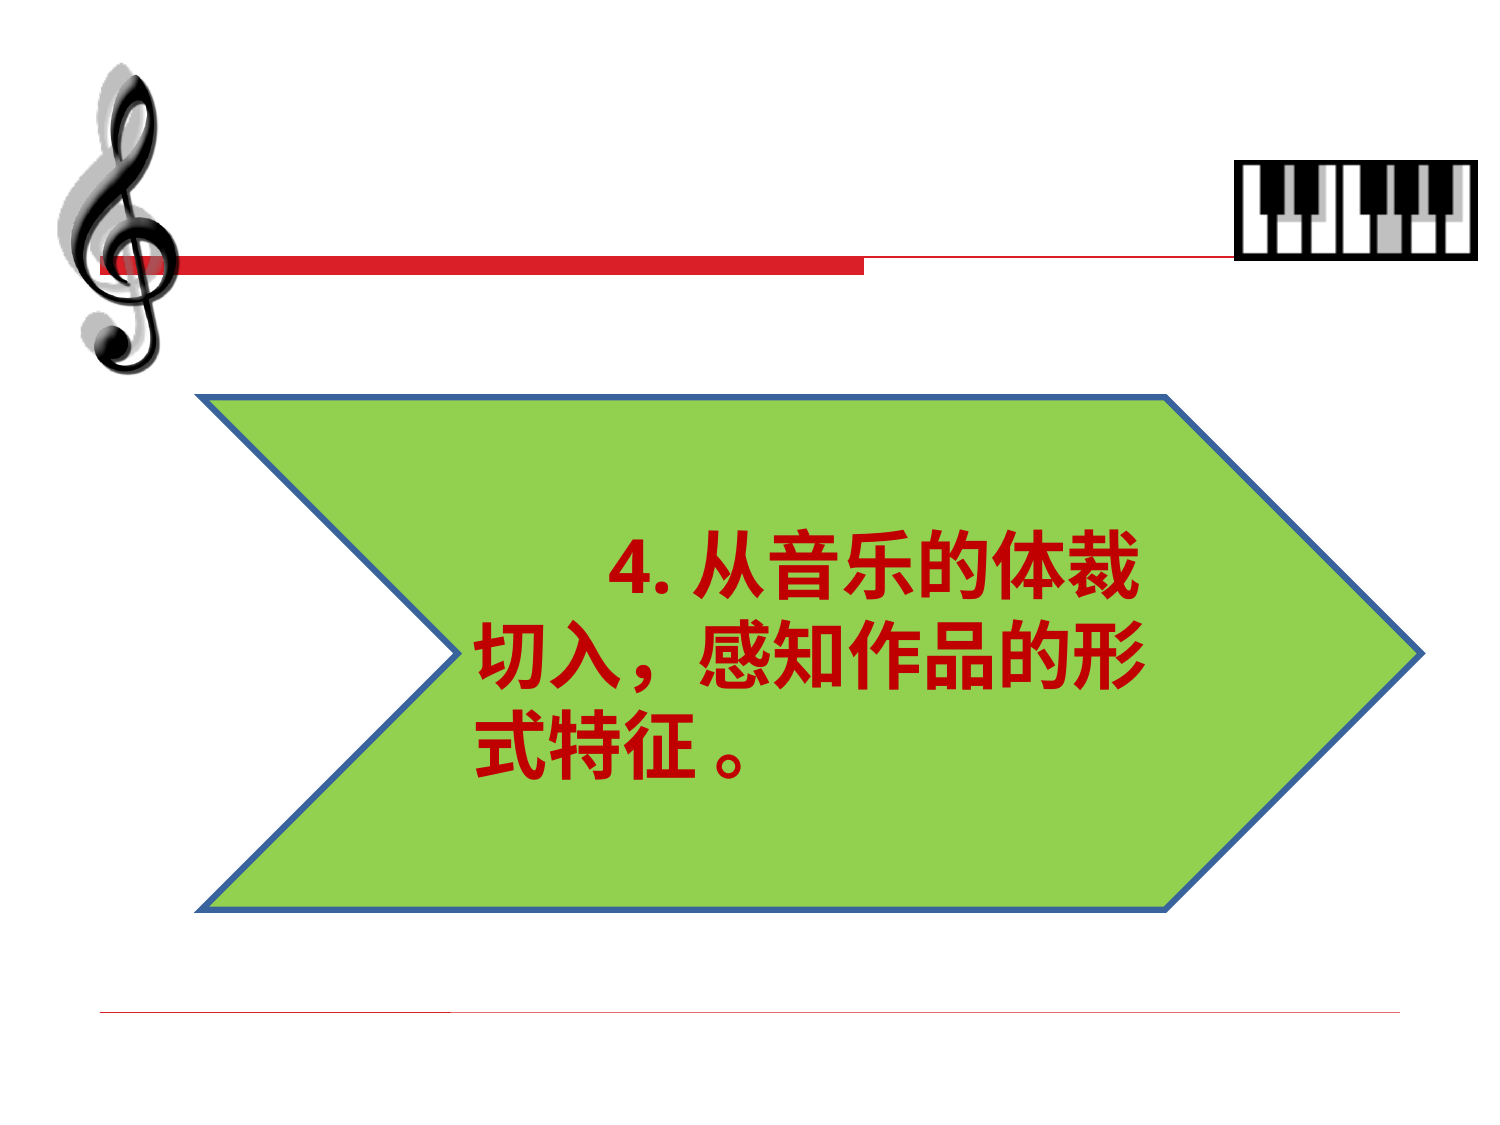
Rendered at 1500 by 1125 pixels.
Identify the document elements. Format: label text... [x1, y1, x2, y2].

picture [1234, 160, 1478, 261]
picture [54, 66, 192, 382]
text_box 4.从音乐的体裁切入，感知作品的形式特征 。 [198, 396, 1423, 911]
